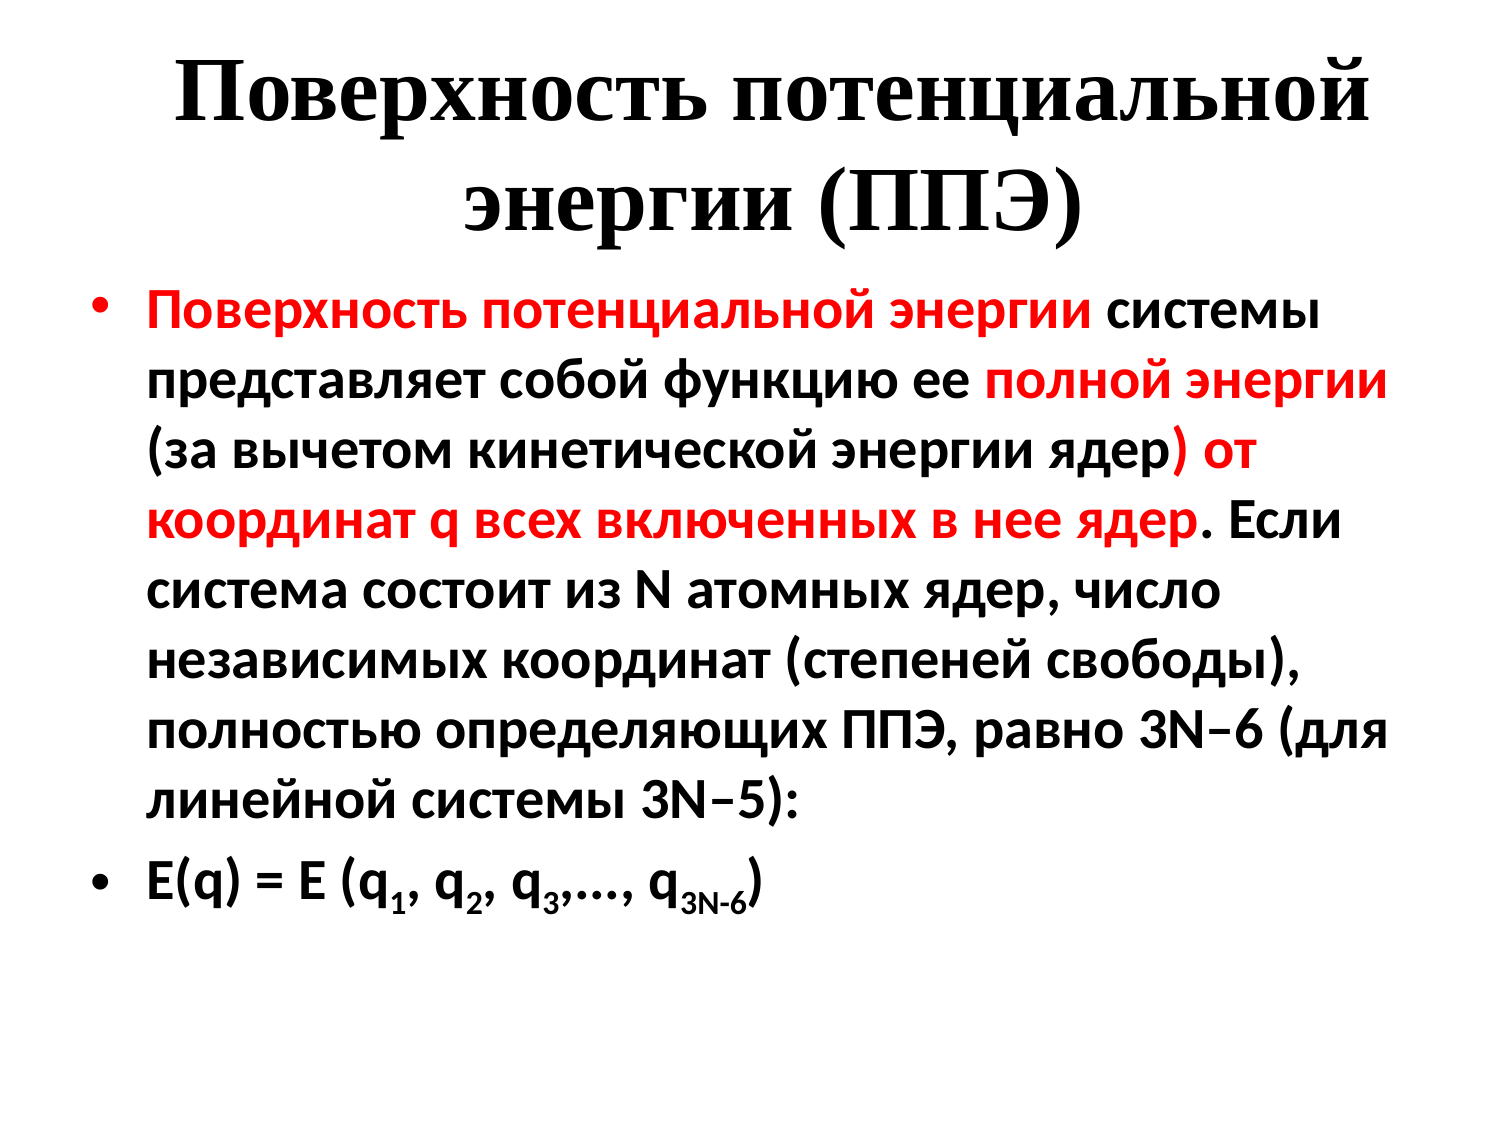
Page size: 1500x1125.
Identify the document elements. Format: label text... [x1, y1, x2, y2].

list Поверхность потенциальной энергии системы представляет собой функцию ее полной энергии (за вычетом кинетической энергии ядер) от координат q всех включенных в нее ядер. Если система состоит из N атомных ядер, число независимых координат (степеней свободы), полностью определяющих ППЭ, равно 3N–6 (для линейной системы 3N–5): E(q) = E (q1, q2, q3,..., q3N-6) [75, 262, 1425, 1005]
title Поверхность потенциальной энергии (ППЭ) [88, 45, 1459, 233]
